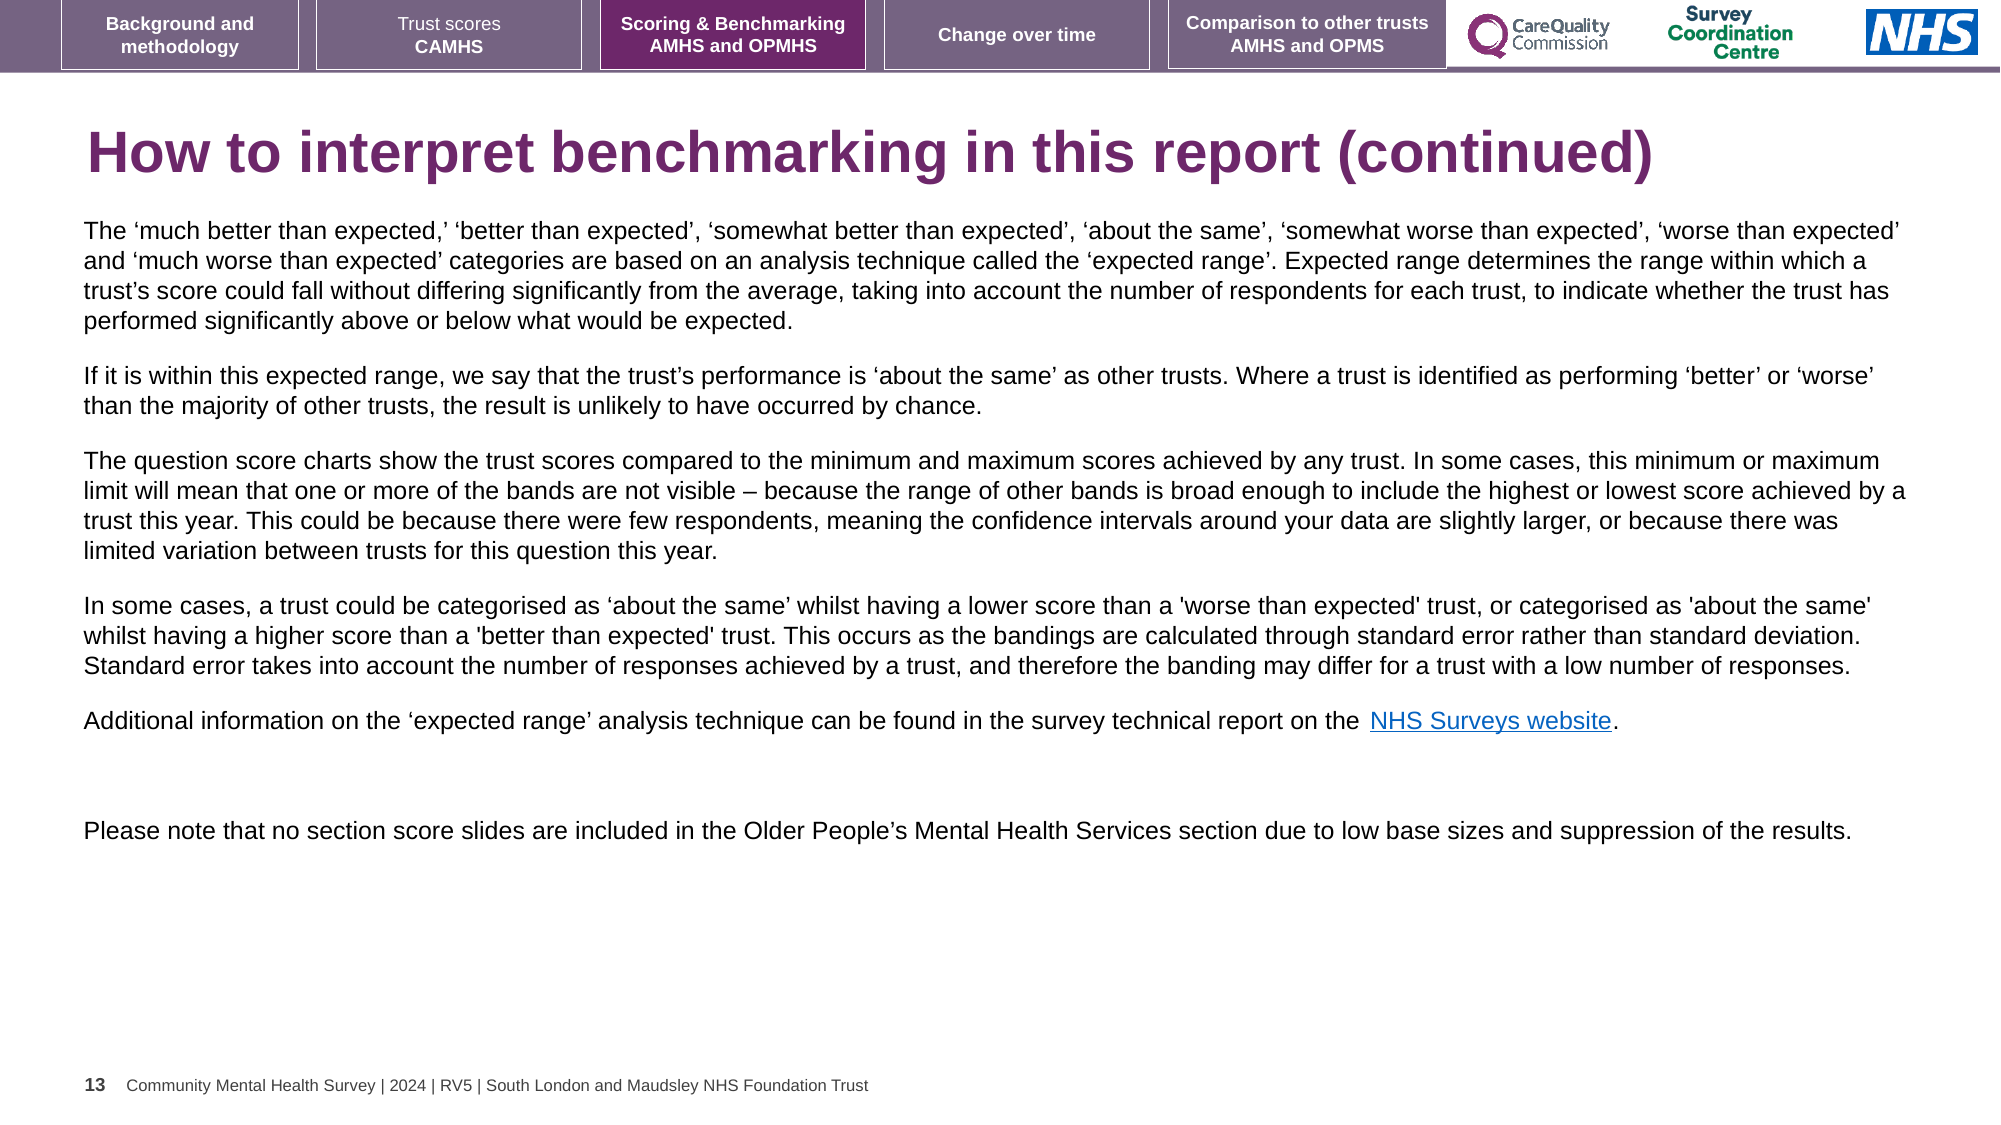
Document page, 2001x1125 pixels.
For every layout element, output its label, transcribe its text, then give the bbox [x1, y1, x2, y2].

title How to interpret benchmarking in this report (continued) [72, 100, 1946, 208]
picture [1467, 13, 1610, 59]
text_box 13 [84, 1065, 122, 1125]
picture [1666, 3, 1794, 61]
text_box The ‘much better than expected,’ ‘better than expected’, ‘somewhat better than expected’, ‘about the same’, ‘somewhat worse than expected’, ‘worse than expected’ and ‘much worse than expected’ categories are based on an analysis technique called the ‘expected range’. Expected range determines the range within which a trust’s score could fall without differing significantly from the average, taking into account the number of respondents for each trust, to indicate whether the trust has performed significantly above or below what would be expected. If it is within this expected range, we say that the trust’s performance is ‘about the same’ as other trusts. Where a trust is identified as performing ‘better’ or ‘worse’ than the majority of other trusts, the result is unlikely to have occurred by chance. The question score charts show the trust scores compared to the minimum and maximum scores achieved by any trust. In some cases, this minimum or maximum limit will mean that one or more of the bands are not visible – because the range of other bands is broad enough to include the highest or lowest score achieved by a trust this year. This could be because there were few respondents, meaning the confidence intervals around your data are slightly larger, or because there was limited variation between trusts for this question this year. In some cases, a trust could be categorised as ‘about the same’ whilst having a lower score than a 'worse than expected' trust, or categorised as 'about the same' whilst having a higher score than a 'better than expected' trust. This occurs as the bandings are calculated through standard error rather than standard deviation. Standard error takes into account the number of responses achieved by a trust, and therefore the banding may differ for a trust with a low number of responses. Additional information on the ‘expected range’ analysis technique can be found in the survey technical report on the NHS Surveys website. Please note that no section score slides are included in the Older People’s Mental Health Services section due to low base sizes and suppression of the results. [68, 207, 1928, 852]
picture [1866, 9, 1978, 55]
